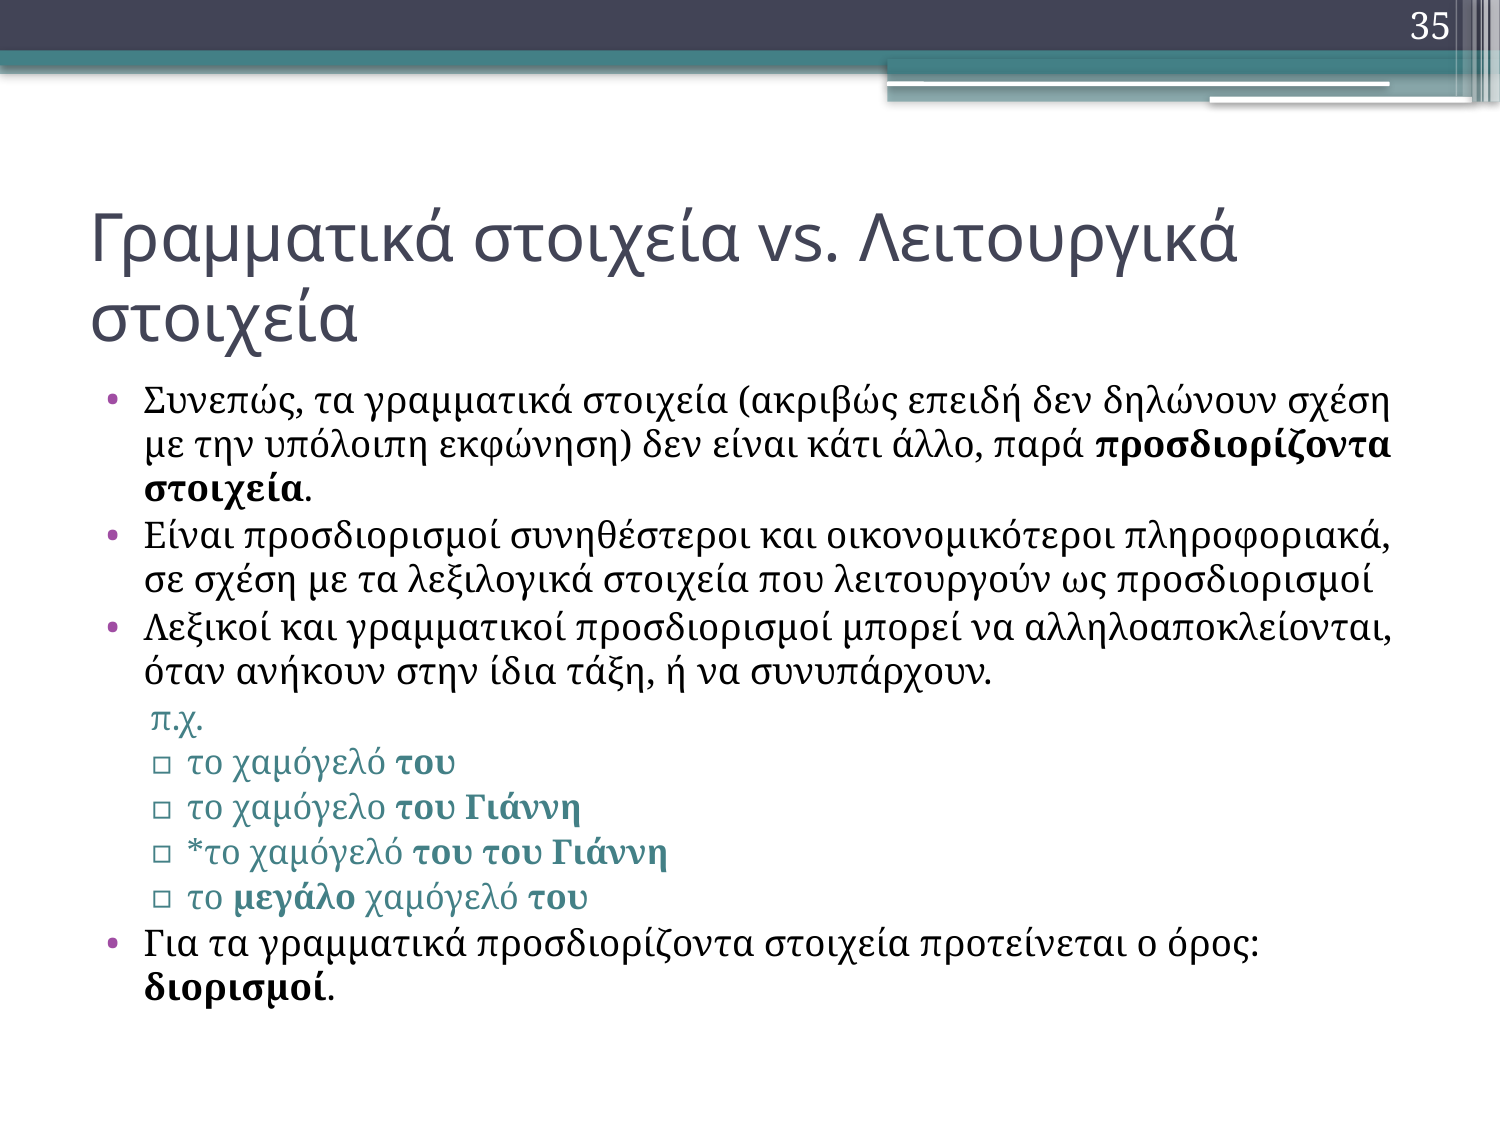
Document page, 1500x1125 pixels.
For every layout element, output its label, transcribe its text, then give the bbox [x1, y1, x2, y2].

list Συνεπώς, τα γραμματικά στοιχεία (ακριβώς επειδή δεν δηλώνουν σχέση με την υπόλοιπη εκφώνηση) δεν είναι κάτι άλλο, παρά προσδιορίζοντα στοιχεία. Είναι προσδιορισμοί συνηθέστεροι και οικονομικότεροι πληροφοριακά, σε σχέση με τα λεξιλογικά στοιχεία που λειτουργούν ως προσδιορισμοί Λεξικοί και γραμματικοί προσδιορισμοί μπορεί να αλληλοαποκλείονται, όταν ανήκουν στην ίδια τάξη, ή να συνυπάρχουν. π.χ. το χαμόγελό του το χαμόγελο του Γιάννη *το χαμόγελό του του Γιάννη το μεγάλο χαμόγελό του Για τα γραμματικά προσδιορίζοντα στοιχεία προτείνεται ο όρος: διορισμοί. [75, 368, 1425, 1079]
slide_number 35 [1341, 0, 1466, 61]
title Γραμματικά στοιχεία vs. Λειτουργικά στοιχεία [75, 187, 1425, 363]
